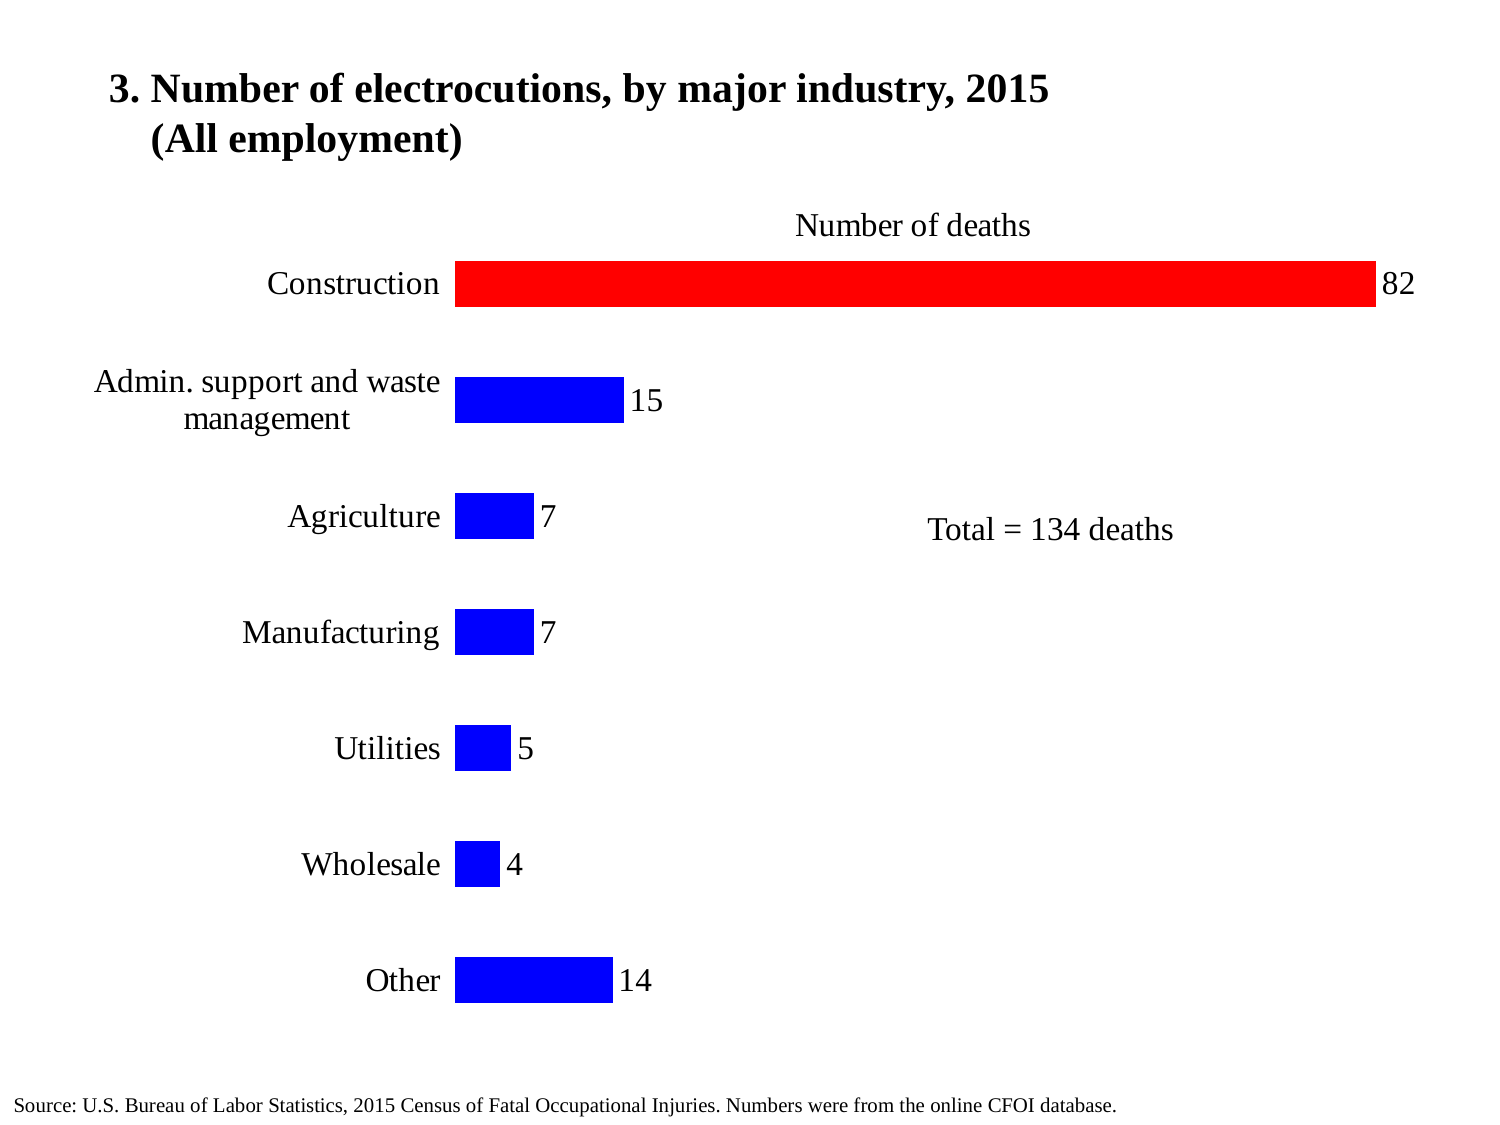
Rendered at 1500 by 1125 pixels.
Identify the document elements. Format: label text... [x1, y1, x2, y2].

title 3. Number of electrocutions, by major industry, 2015 (All employment) [93, 61, 1407, 162]
chart [62, 171, 1467, 1077]
text_box Source: U.S. Bureau of Labor Statistics, 2015 Census of Fatal Occupational Injuries. Numbers were from the online CFOI database. [0, 1084, 1499, 1125]
